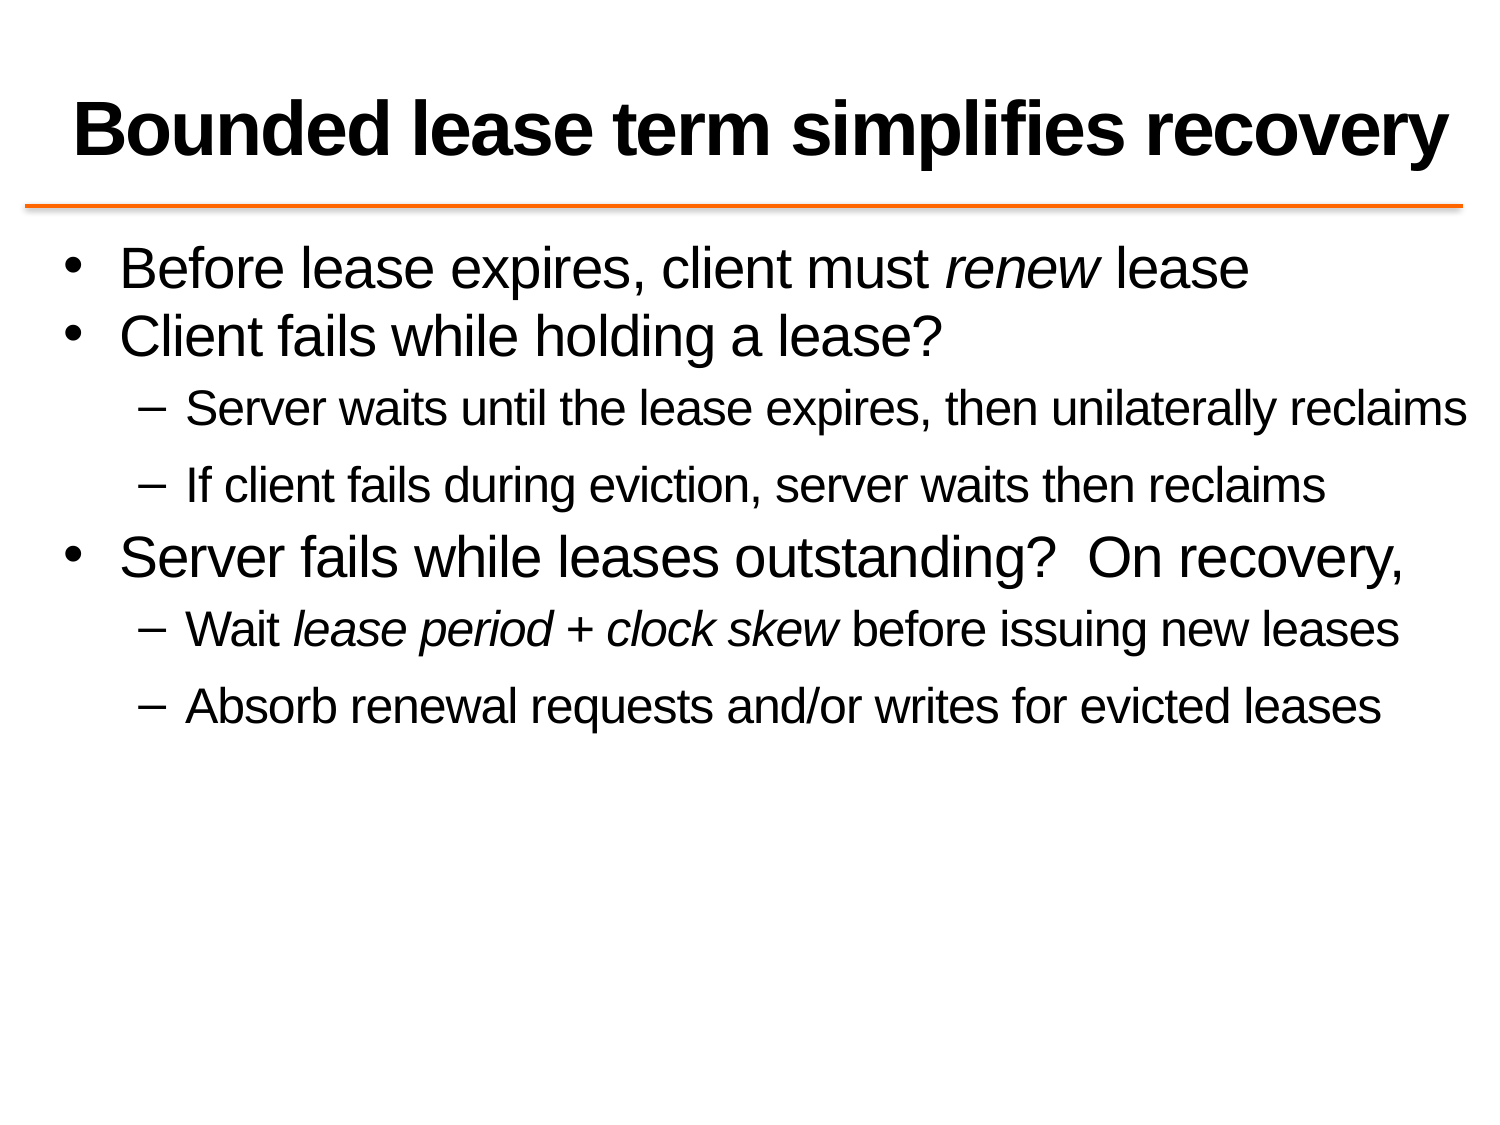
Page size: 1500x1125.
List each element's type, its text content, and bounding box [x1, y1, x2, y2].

list Before lease expires, client must renew lease Client fails while holding a lease? Server waits until the lease expires, then unilaterally reclaims If client fails during eviction, server waits then reclaims Server fails while leases outstanding? On recovery, Wait lease period + clock skew before issuing new leases Absorb renewal requests and/or writes for evicted leases [57, 237, 1500, 987]
title Bounded lease term simplifies recovery [57, 2, 1500, 178]
